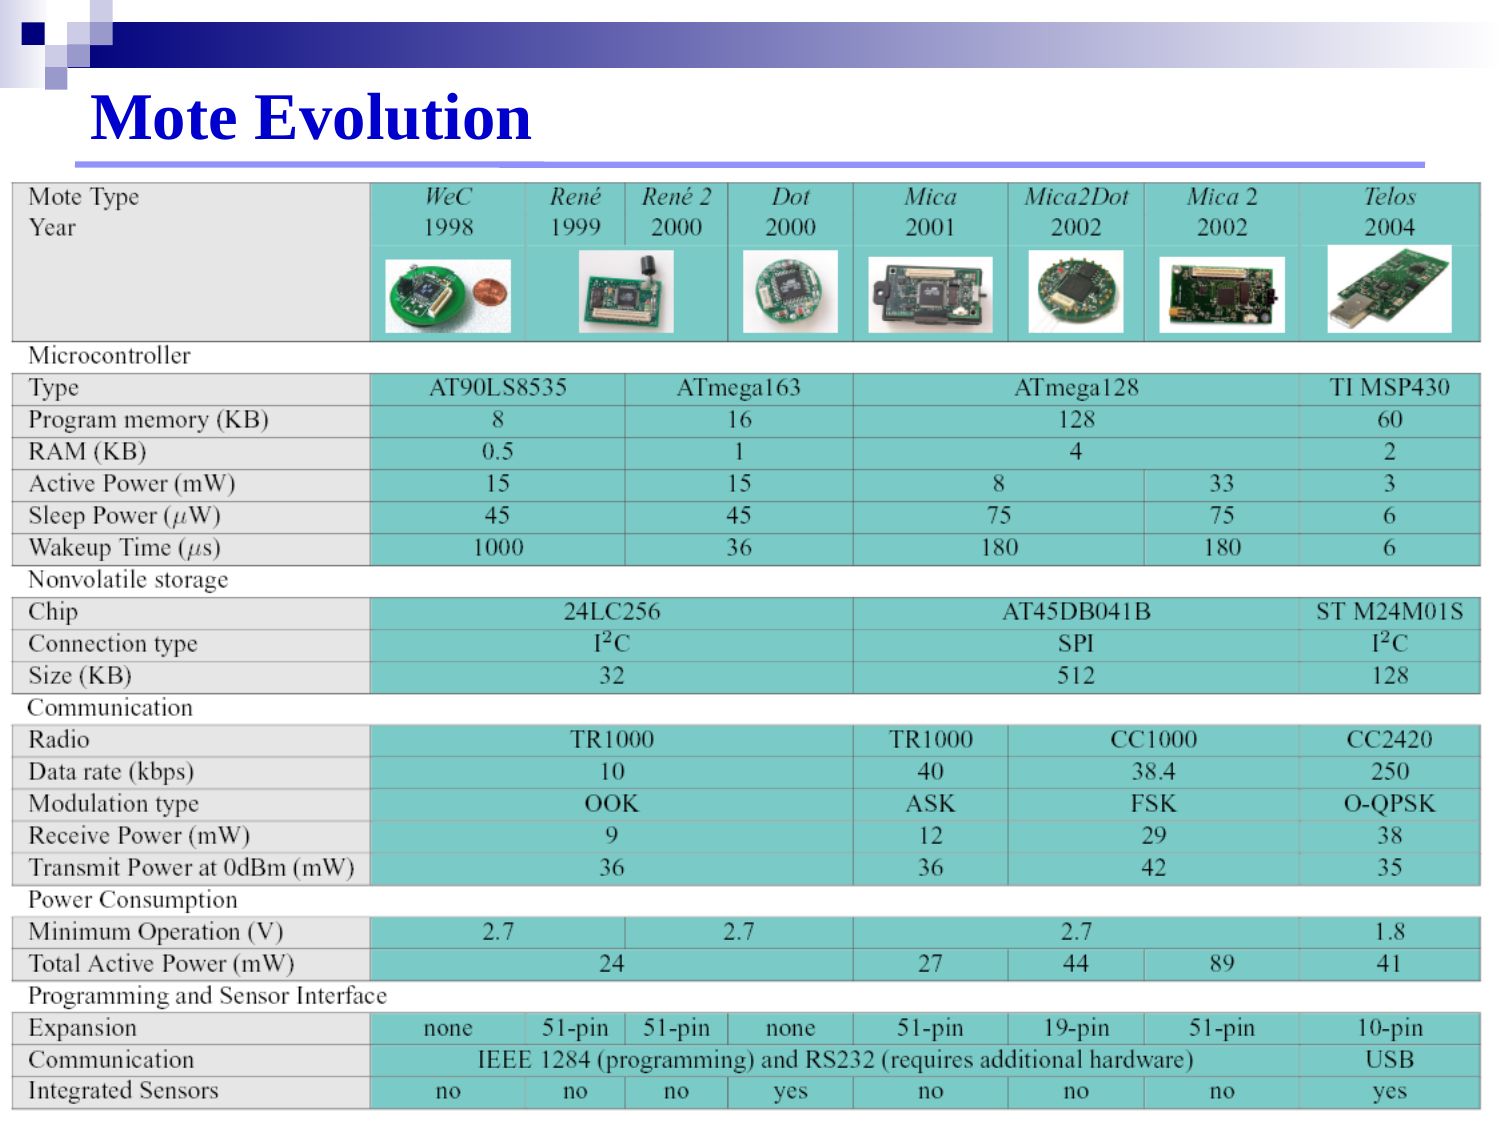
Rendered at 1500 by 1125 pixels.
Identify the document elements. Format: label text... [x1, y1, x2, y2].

picture [8, 176, 1488, 1117]
title Mote Evolution [74, 0, 1426, 164]
title Mote Evolution [74, 165, 1426, 175]
